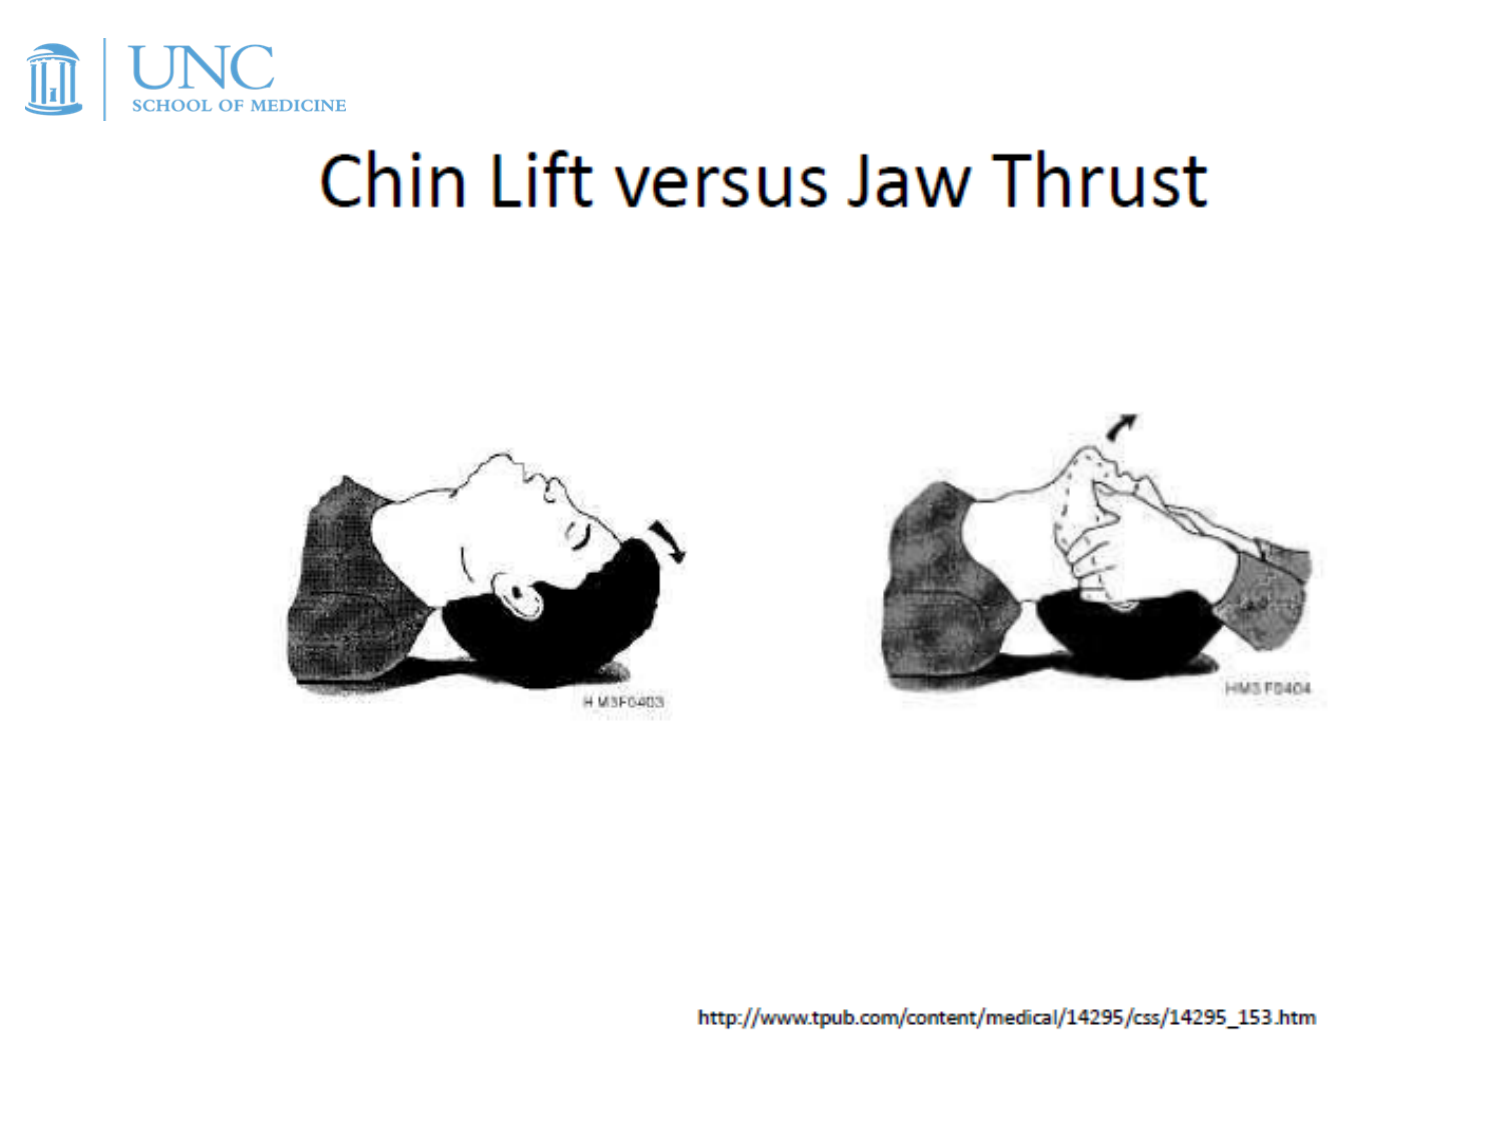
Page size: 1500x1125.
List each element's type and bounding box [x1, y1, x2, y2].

picture [24, 37, 1374, 1063]
